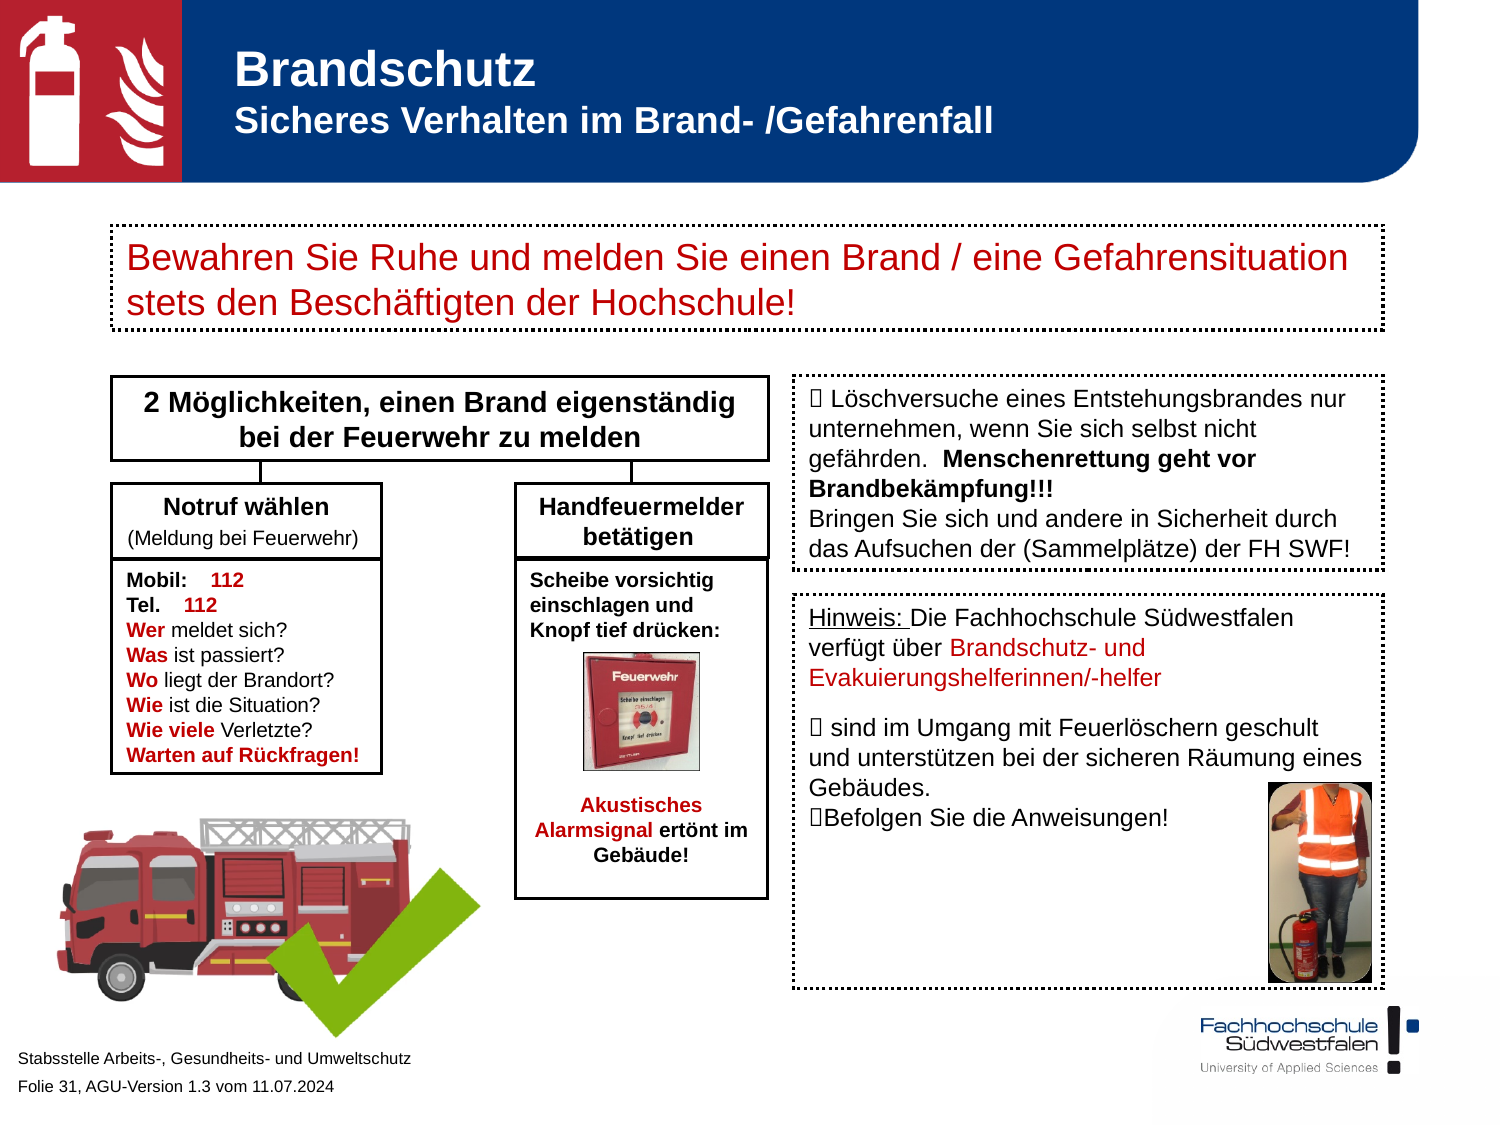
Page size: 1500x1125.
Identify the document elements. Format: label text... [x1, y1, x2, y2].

text_box Hinweis: Die Fachhochschule Südwestfalen verfügt über Brandschutz- und Evakuierungshelferinnen/-helfer  sind im Umgang mit Feuerlöschern geschult und unterstützen bei der sicheren Räumung eines Gebäudes. Befolgen Sie die Anweisungen! [793, 594, 1384, 989]
picture [48, 810, 485, 1042]
picture [1268, 781, 1372, 984]
text_box  Löschversuche eines Entstehungsbrandes nur unternehmen, wenn Sie sich selbst nicht gefährden. Menschenrettung geht vor Brandbekämpfung!!! Bringen Sie sich und andere in Sicherheit durch das Aufsuchen der (Sammelplätze) der FH SWF! [793, 375, 1384, 570]
text_box 2 Möglichkeiten, einen Brand eigenständig bei der Feuerwehr zu melden [111, 376, 769, 461]
text_box Bewahren Sie Ruhe und melden Sie einen Brand / eine Gefahrensituation stets den Beschäftigten der Hochschule! [111, 225, 1383, 330]
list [583, 652, 700, 772]
picture [1152, 976, 1500, 1125]
text_box Notruf wählen (Meldung bei Feuerwehr) [111, 483, 382, 559]
text_box Handfeuermelder betätigen [515, 483, 769, 558]
text_box Brandschutz Sicheres Verhalten im Brand- /Gefahrenfall [234, 35, 1500, 142]
text_box Scheibe vorsichtig einschlagen und Knopf tief drücken: Akustisches Alarmsignal ertönt im Gebäude! [515, 559, 768, 899]
text_box Mobil: 112 Tel. 112 Wer meldet sich? Was ist passiert? Wo liegt der Brandort? Wie ist die Situation? Wie viele Verletzte? Warten auf Rückfragen! [111, 559, 382, 774]
picture [0, 0, 1419, 183]
